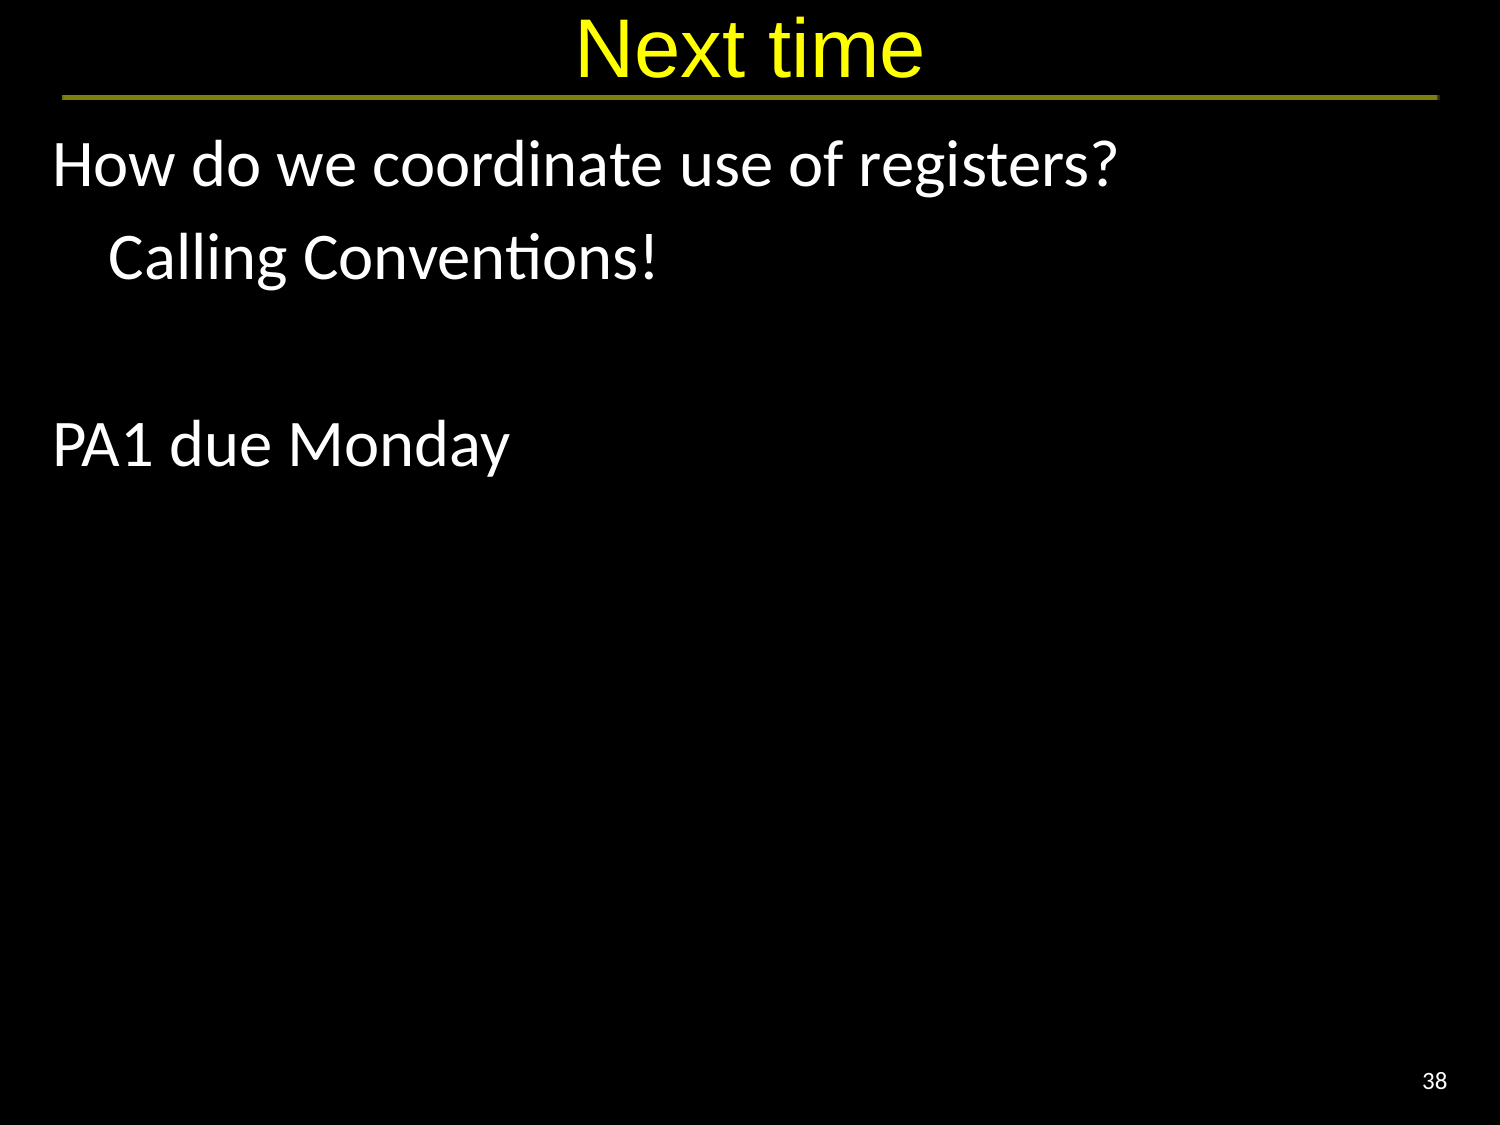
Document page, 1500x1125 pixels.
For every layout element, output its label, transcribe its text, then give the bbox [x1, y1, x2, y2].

picture [62, 95, 1440, 100]
title Next time [37, 0, 1463, 88]
list How do we coordinate use of registers? Calling Conventions! PA1 due Monday [37, 112, 1463, 1075]
